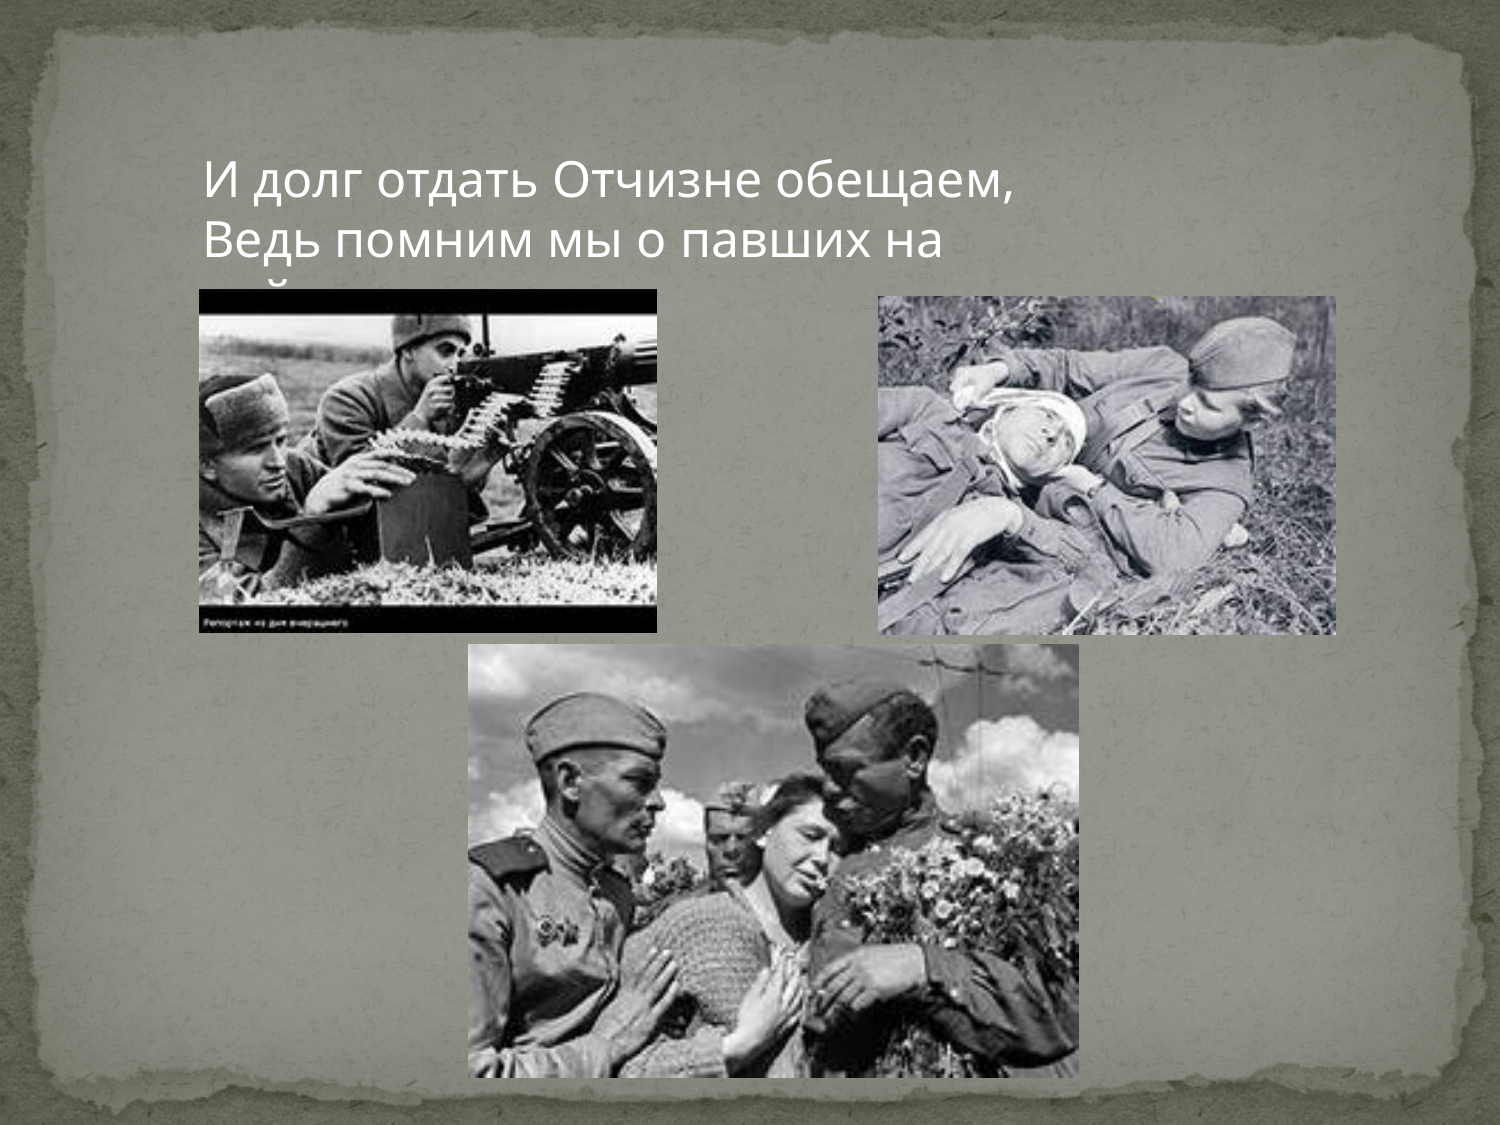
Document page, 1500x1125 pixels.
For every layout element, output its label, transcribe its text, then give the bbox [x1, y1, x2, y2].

picture [468, 644, 1079, 1079]
picture [878, 296, 1337, 635]
text_box И долг отдать Отчизне обещаем, Ведь помним мы о павших на войне. [187, 140, 1090, 381]
picture [198, 289, 657, 634]
